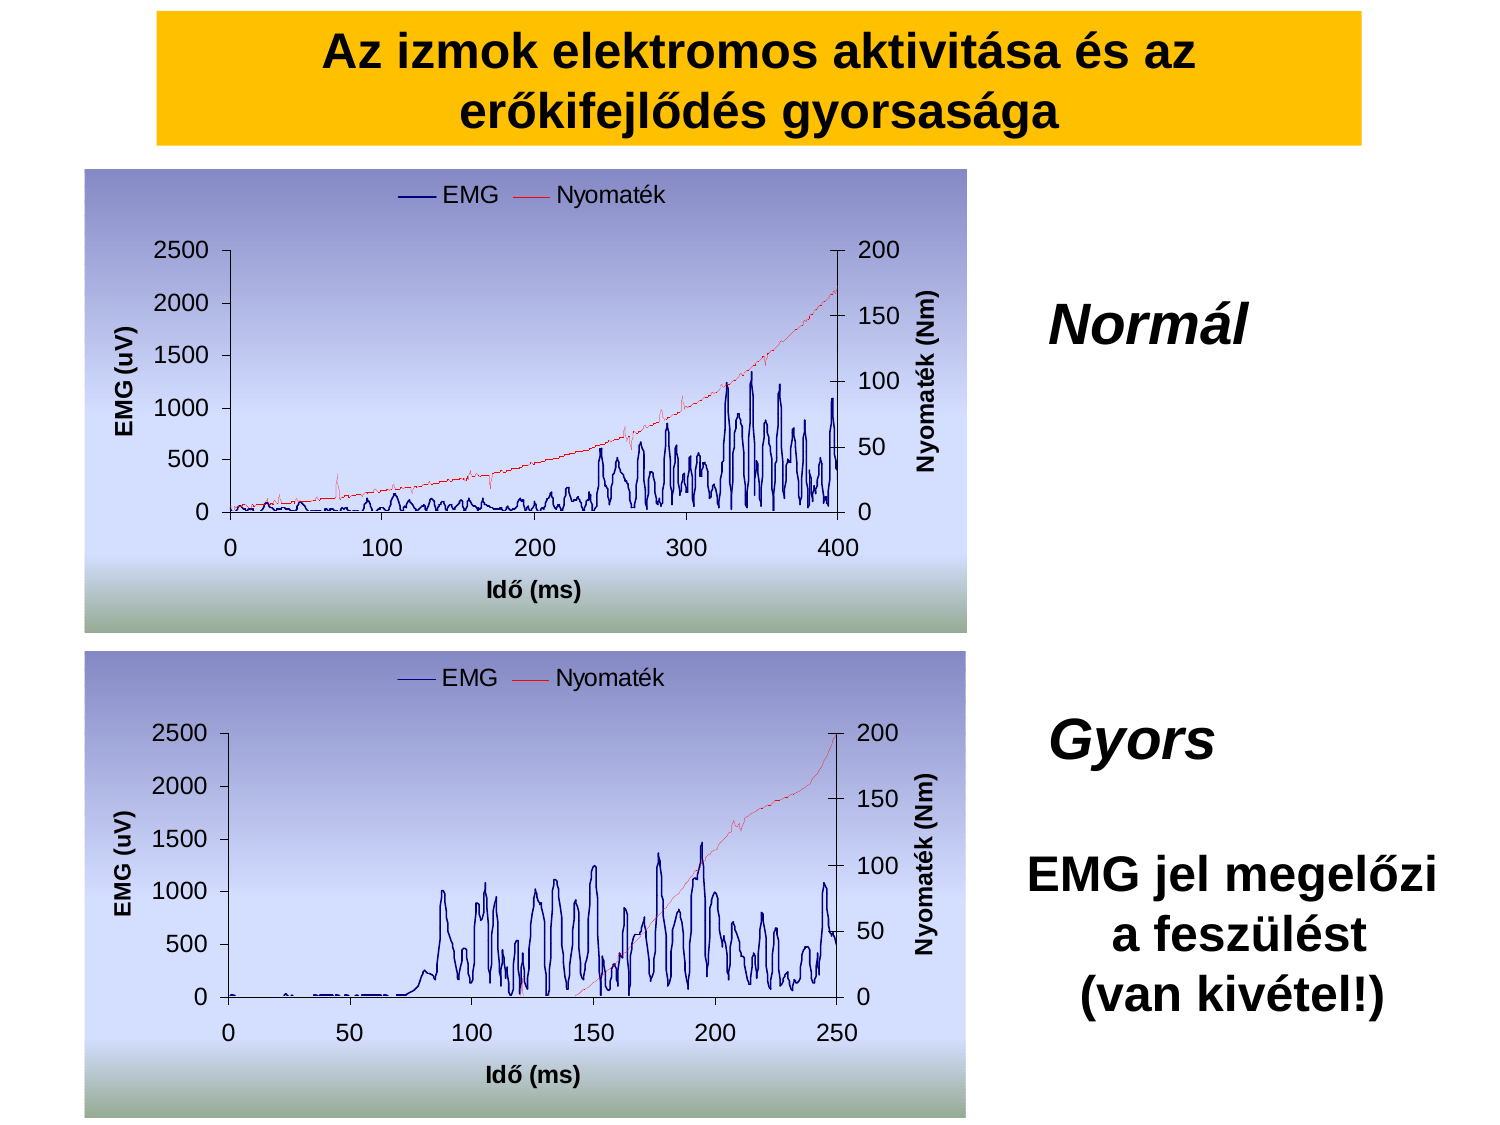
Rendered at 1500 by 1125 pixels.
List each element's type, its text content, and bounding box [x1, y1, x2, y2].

text_box Az izmok elektromos aktivitása és az erőkifejlődés gyorsasága [156, 10, 1362, 146]
text_box Gyors [1033, 694, 1365, 779]
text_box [76, 648, 976, 1125]
text_box EMG jel megelőzi a feszülést (van kivétel!) [1011, 834, 1454, 1029]
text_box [76, 160, 977, 641]
text_box Normál [1033, 278, 1365, 364]
